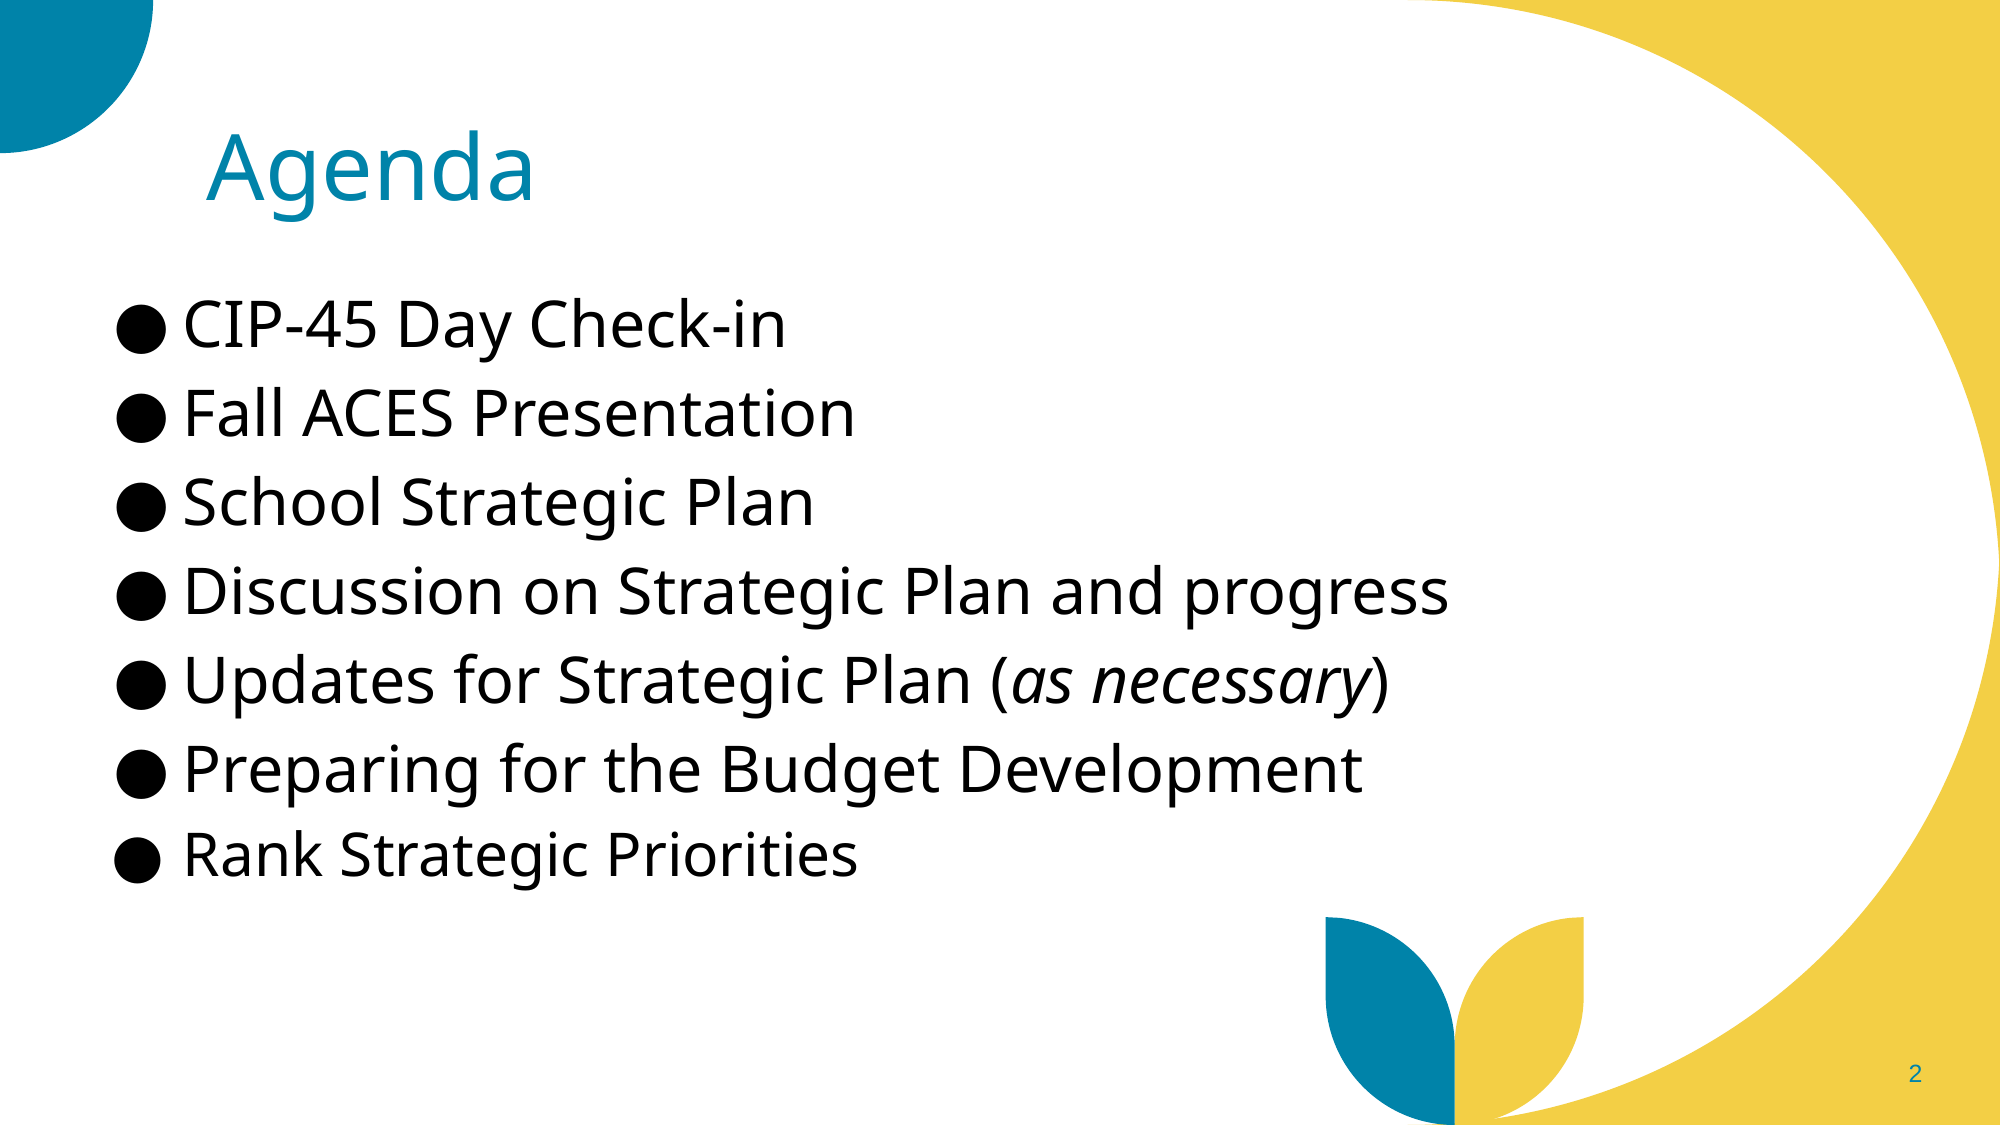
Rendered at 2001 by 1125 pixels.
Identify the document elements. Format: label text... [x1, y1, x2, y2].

list CIP-45 Day Check-in Fall ACES Presentation School Strategic Plan Discussion on Strategic Plan and progress Updates for Strategic Plan (as necessary) Preparing for the Budget Development Rank Strategic Priorities [92, 263, 1697, 985]
title Agenda [191, 62, 1796, 280]
slide_number ‹#› [1665, 1042, 1938, 1103]
